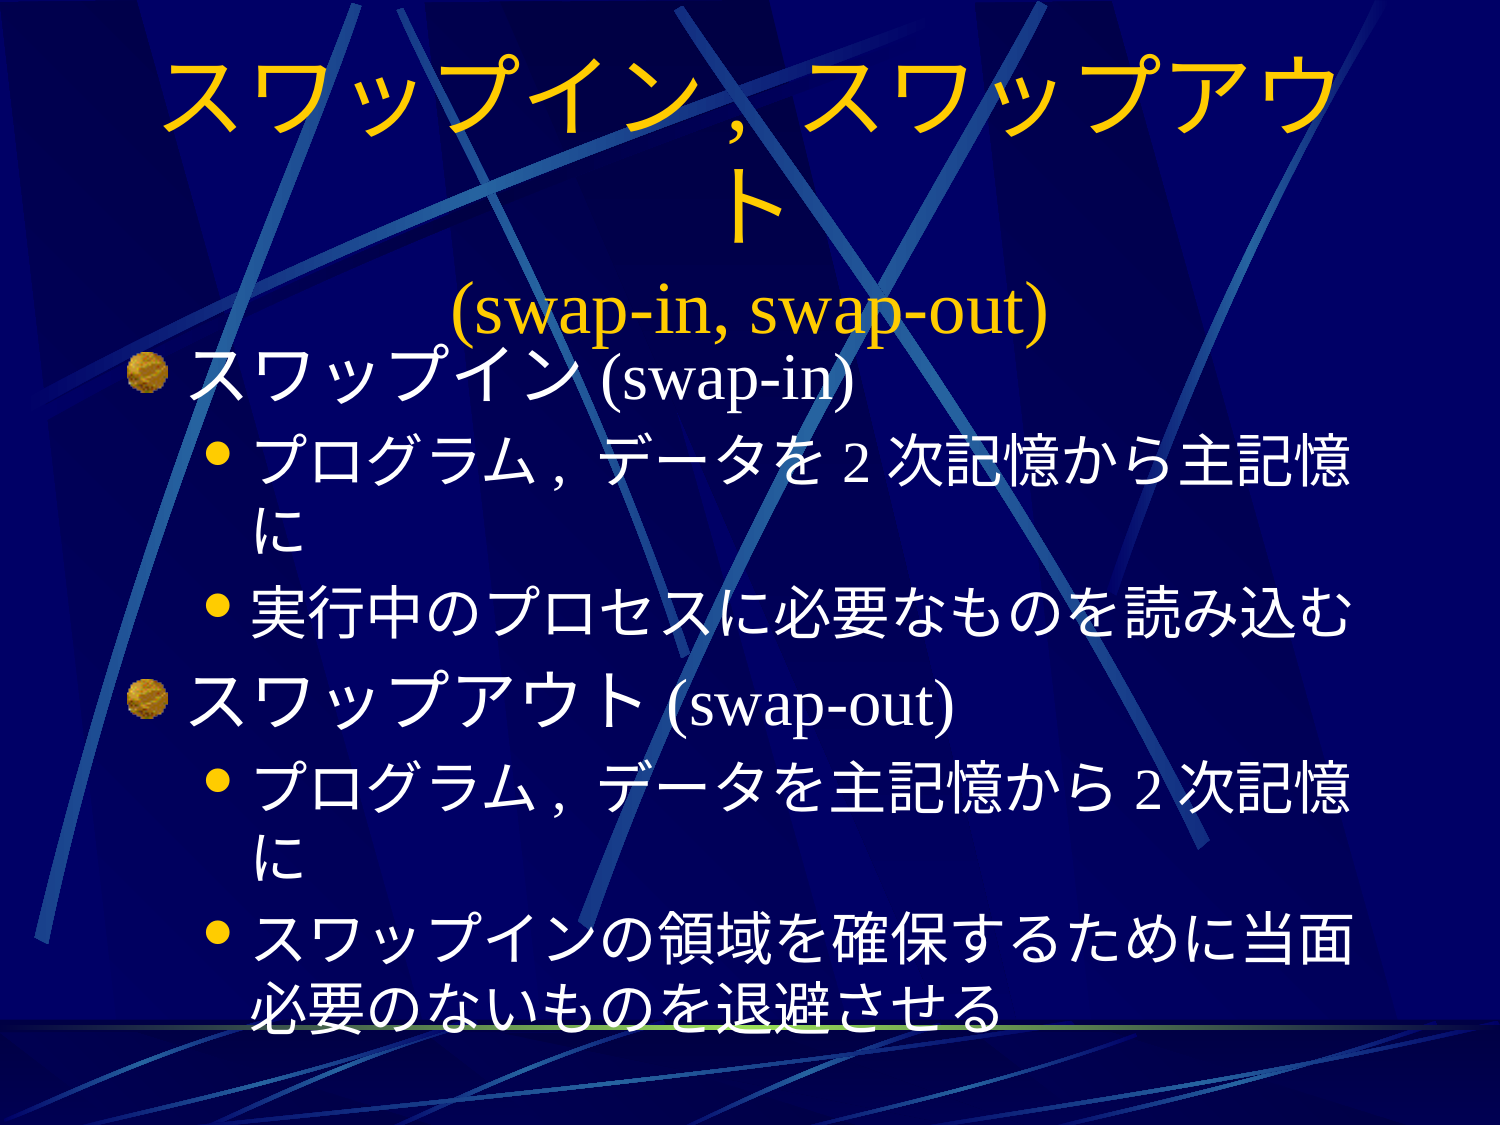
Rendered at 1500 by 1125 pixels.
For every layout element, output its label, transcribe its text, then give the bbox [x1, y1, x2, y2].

picture [127, 352, 168, 393]
list スワップイン(swap-in) プログラム, データを2次記憶から主記憶に 実行中のプロセスに必要なものを読み込む スワップアウト(swap-out) プログラム, データを主記憶から2次記憶に スワップインの領域を確保するために当面必要のないものを退避させる [112, 324, 1388, 1001]
title スワップイン, スワップアウト (swap-in, swap-out) [112, 85, 1388, 302]
picture [127, 679, 168, 719]
